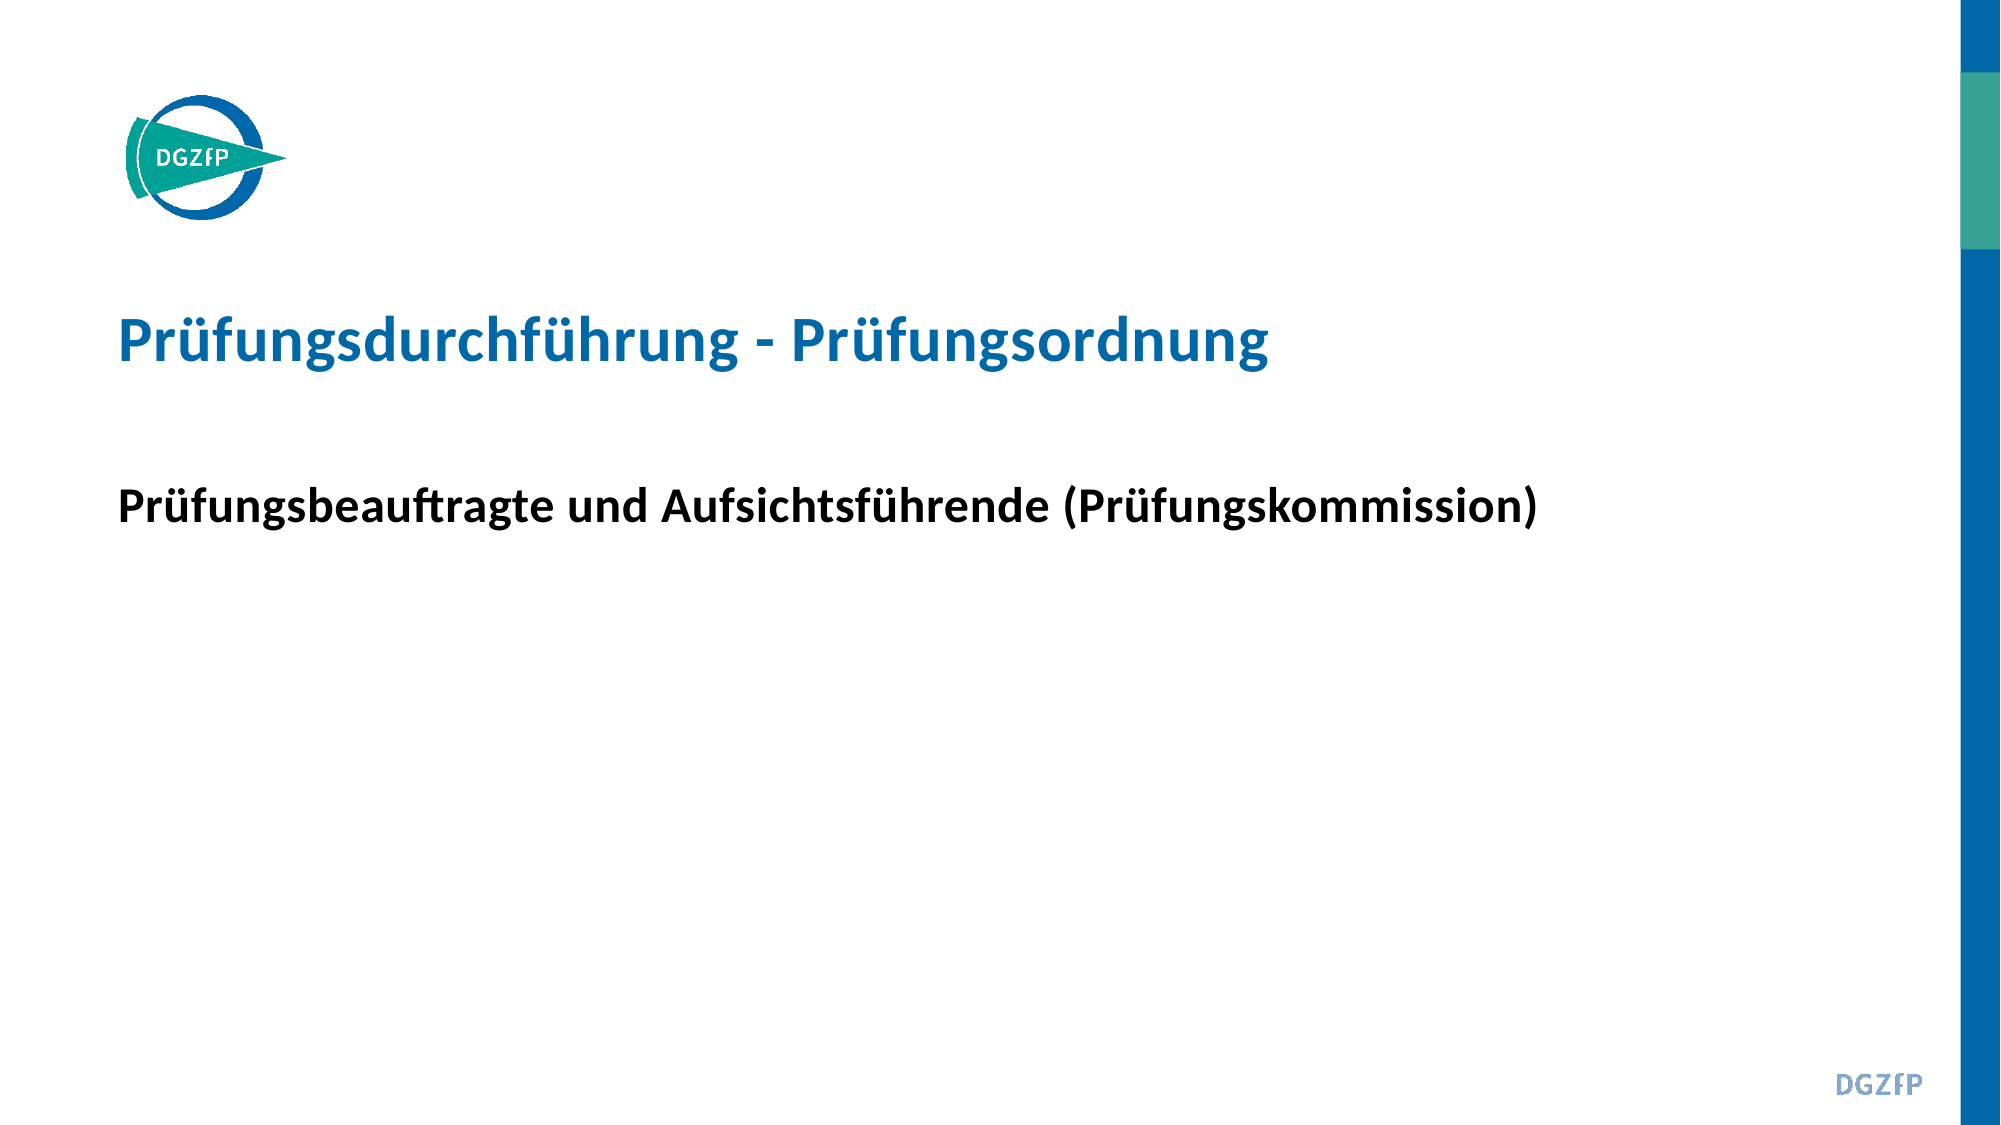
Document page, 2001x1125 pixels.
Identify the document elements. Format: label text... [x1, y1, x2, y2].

list Prüfungsbeauftragte und Aufsichtsführende (Prüfungskommission) [0, 462, 2000, 1125]
title Prüfungsdurchführung - Prüfungsordnung [0, 0, 2000, 462]
